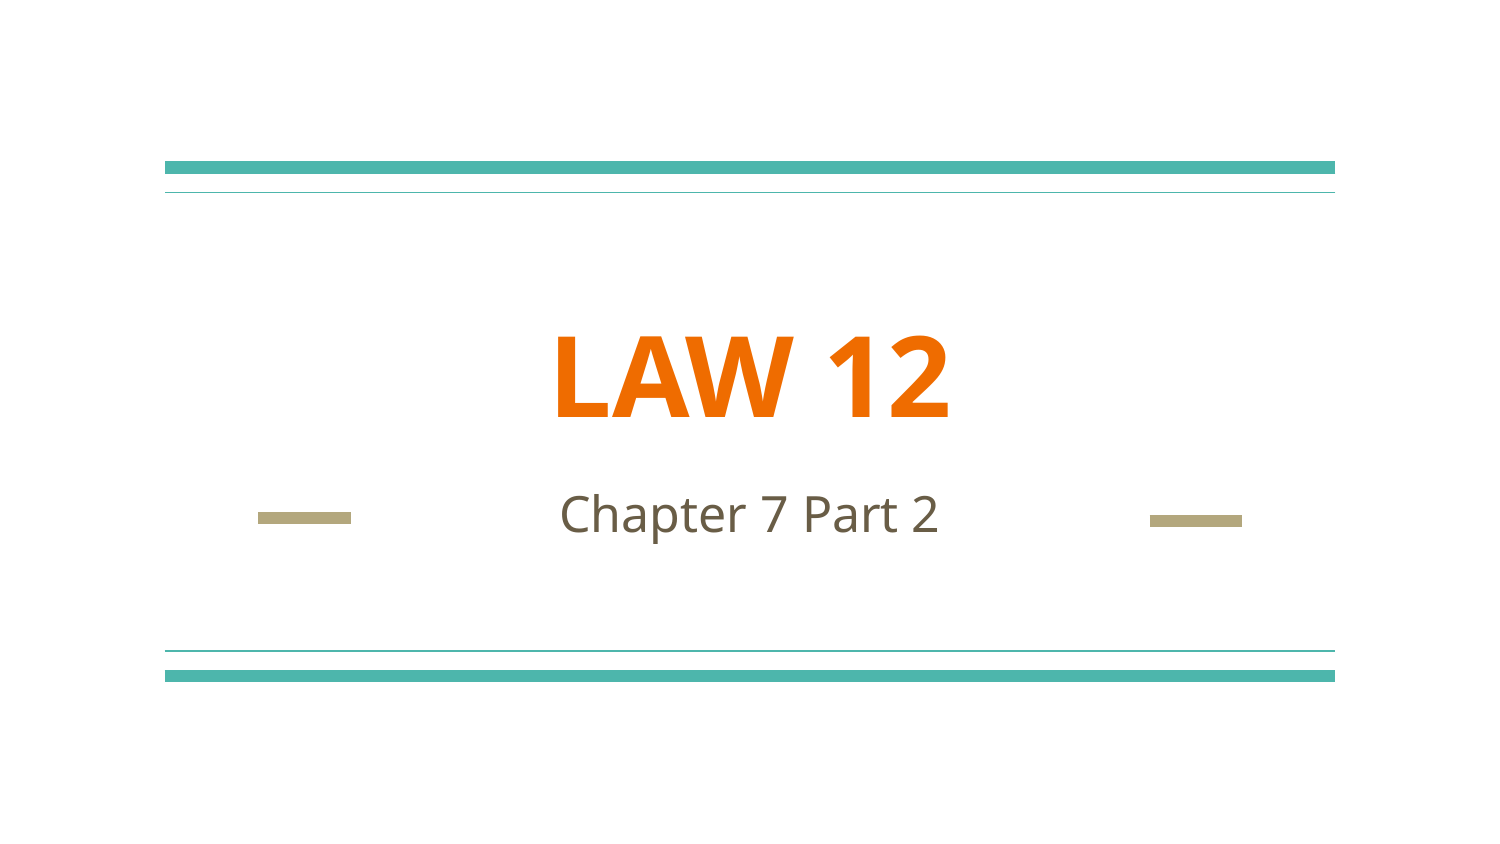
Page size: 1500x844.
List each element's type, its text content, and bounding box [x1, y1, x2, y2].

subtitle Chapter 7 Part 2 [350, 467, 1150, 598]
title LAW 12 [164, 287, 1336, 456]
